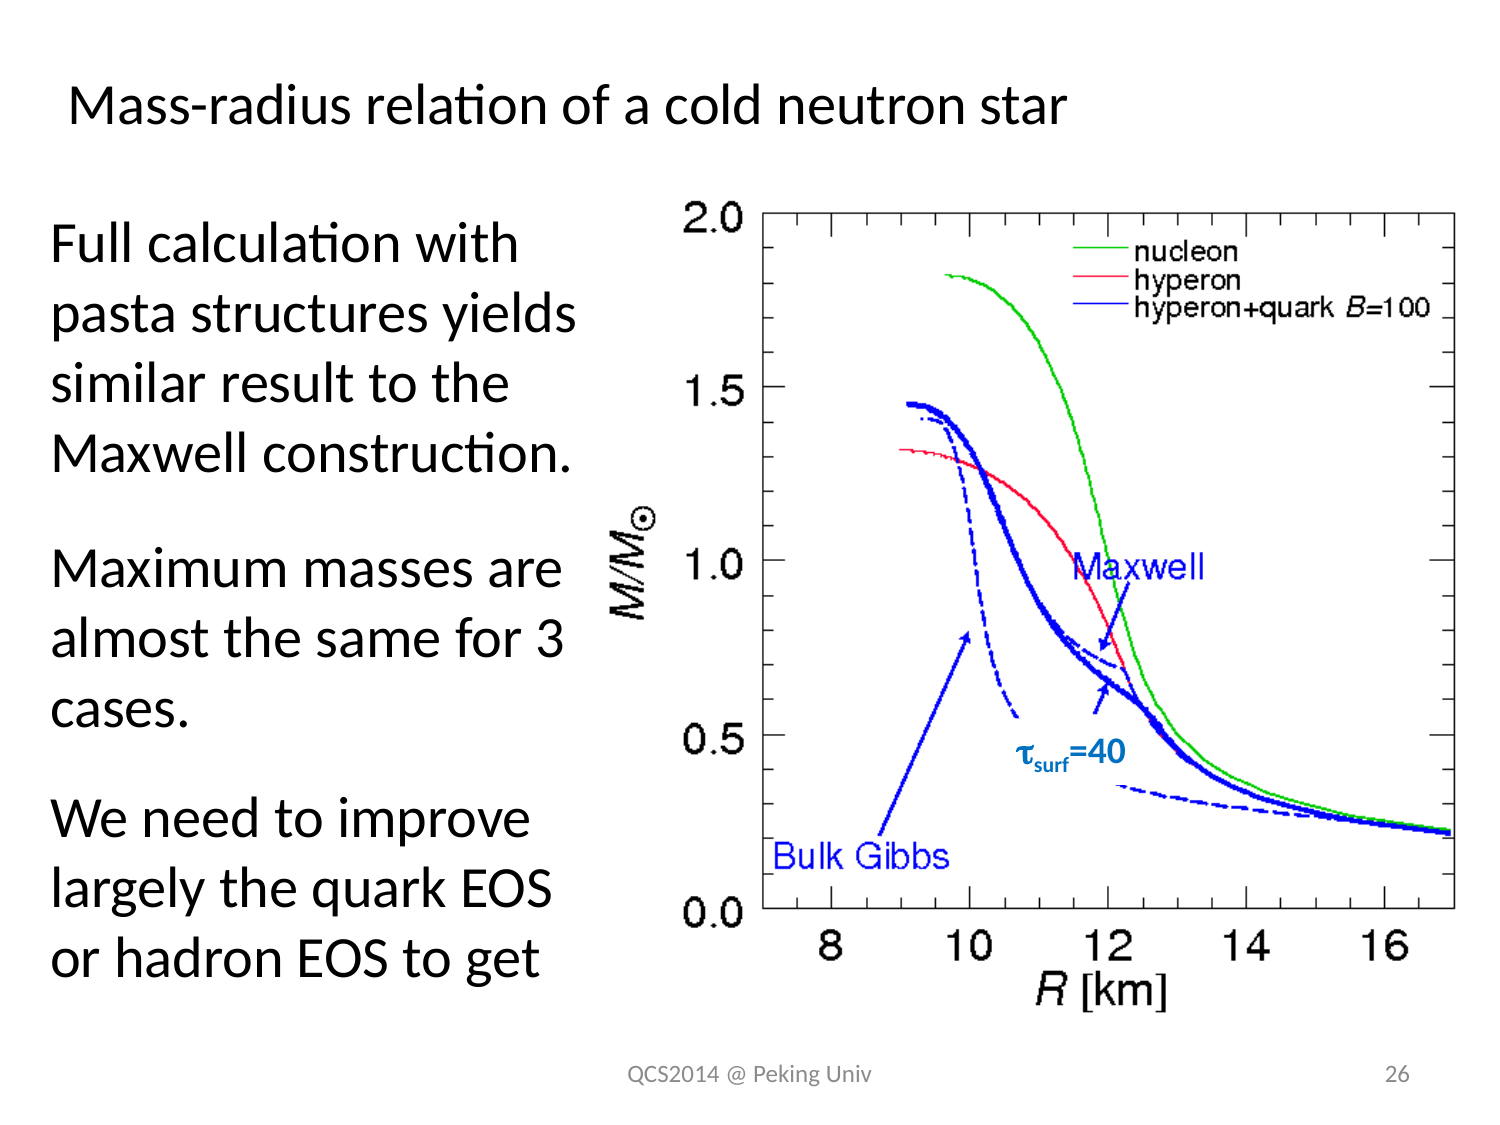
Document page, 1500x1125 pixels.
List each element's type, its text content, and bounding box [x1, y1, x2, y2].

text_box Mass-radius relation of a cold neutron star [53, 58, 1120, 144]
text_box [597, 184, 1471, 1024]
text_box 26 [1074, 1042, 1425, 1103]
footer QCS2014 @ Peking Univ [512, 1042, 988, 1103]
